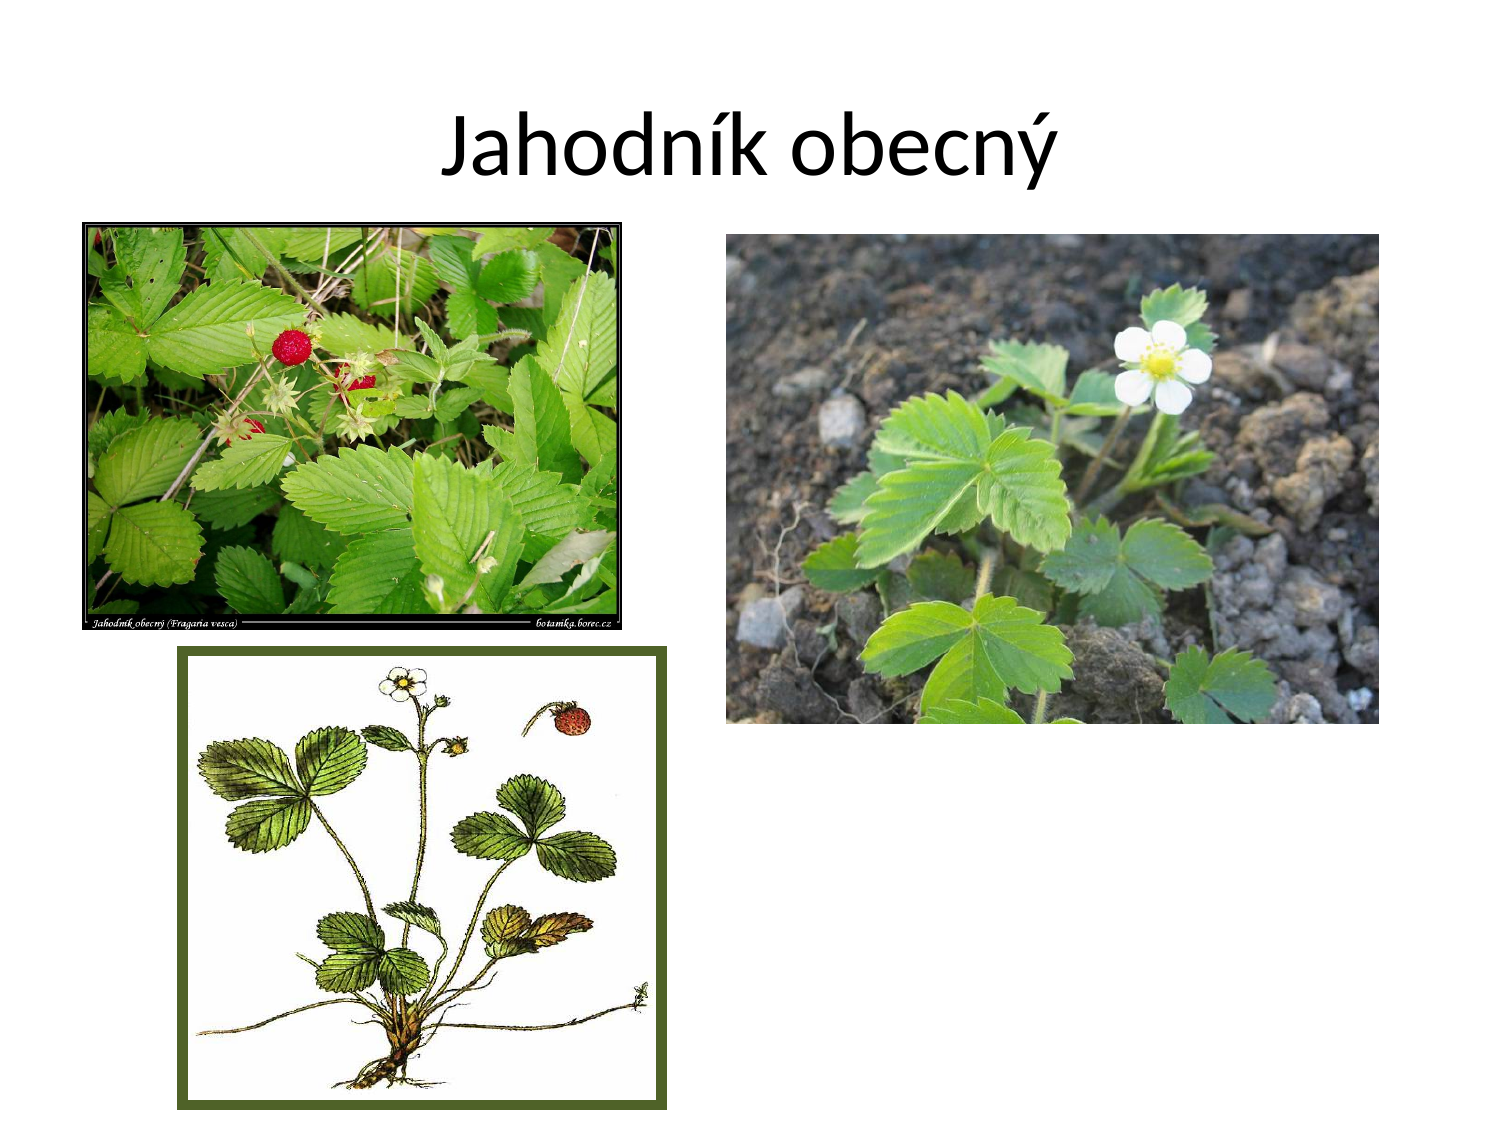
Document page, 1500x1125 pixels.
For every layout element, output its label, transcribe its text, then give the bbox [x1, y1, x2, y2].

picture [726, 234, 1380, 724]
title Jahodník obecný [74, 44, 1426, 233]
picture [187, 655, 657, 1100]
picture [81, 222, 622, 630]
